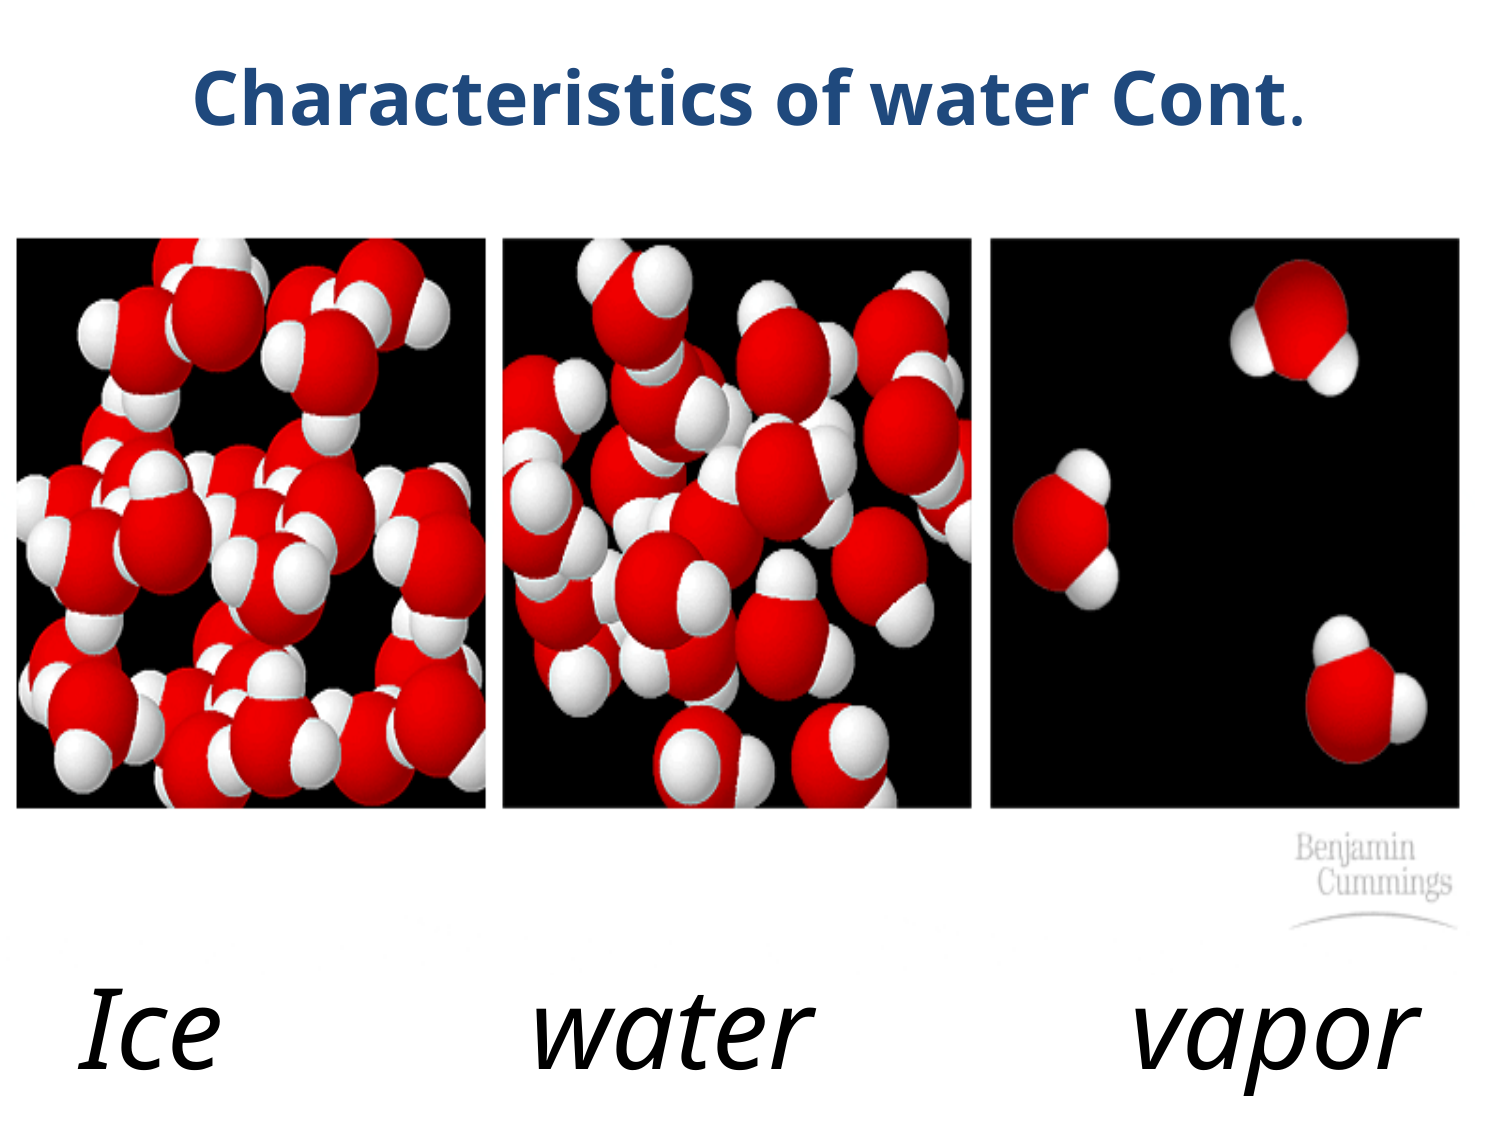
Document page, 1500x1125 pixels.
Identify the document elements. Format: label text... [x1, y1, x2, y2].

picture [0, 212, 1476, 976]
text_box Characteristics of water Cont. [74, 42, 1425, 150]
text_box Ice water vapor [0, 949, 1500, 1100]
